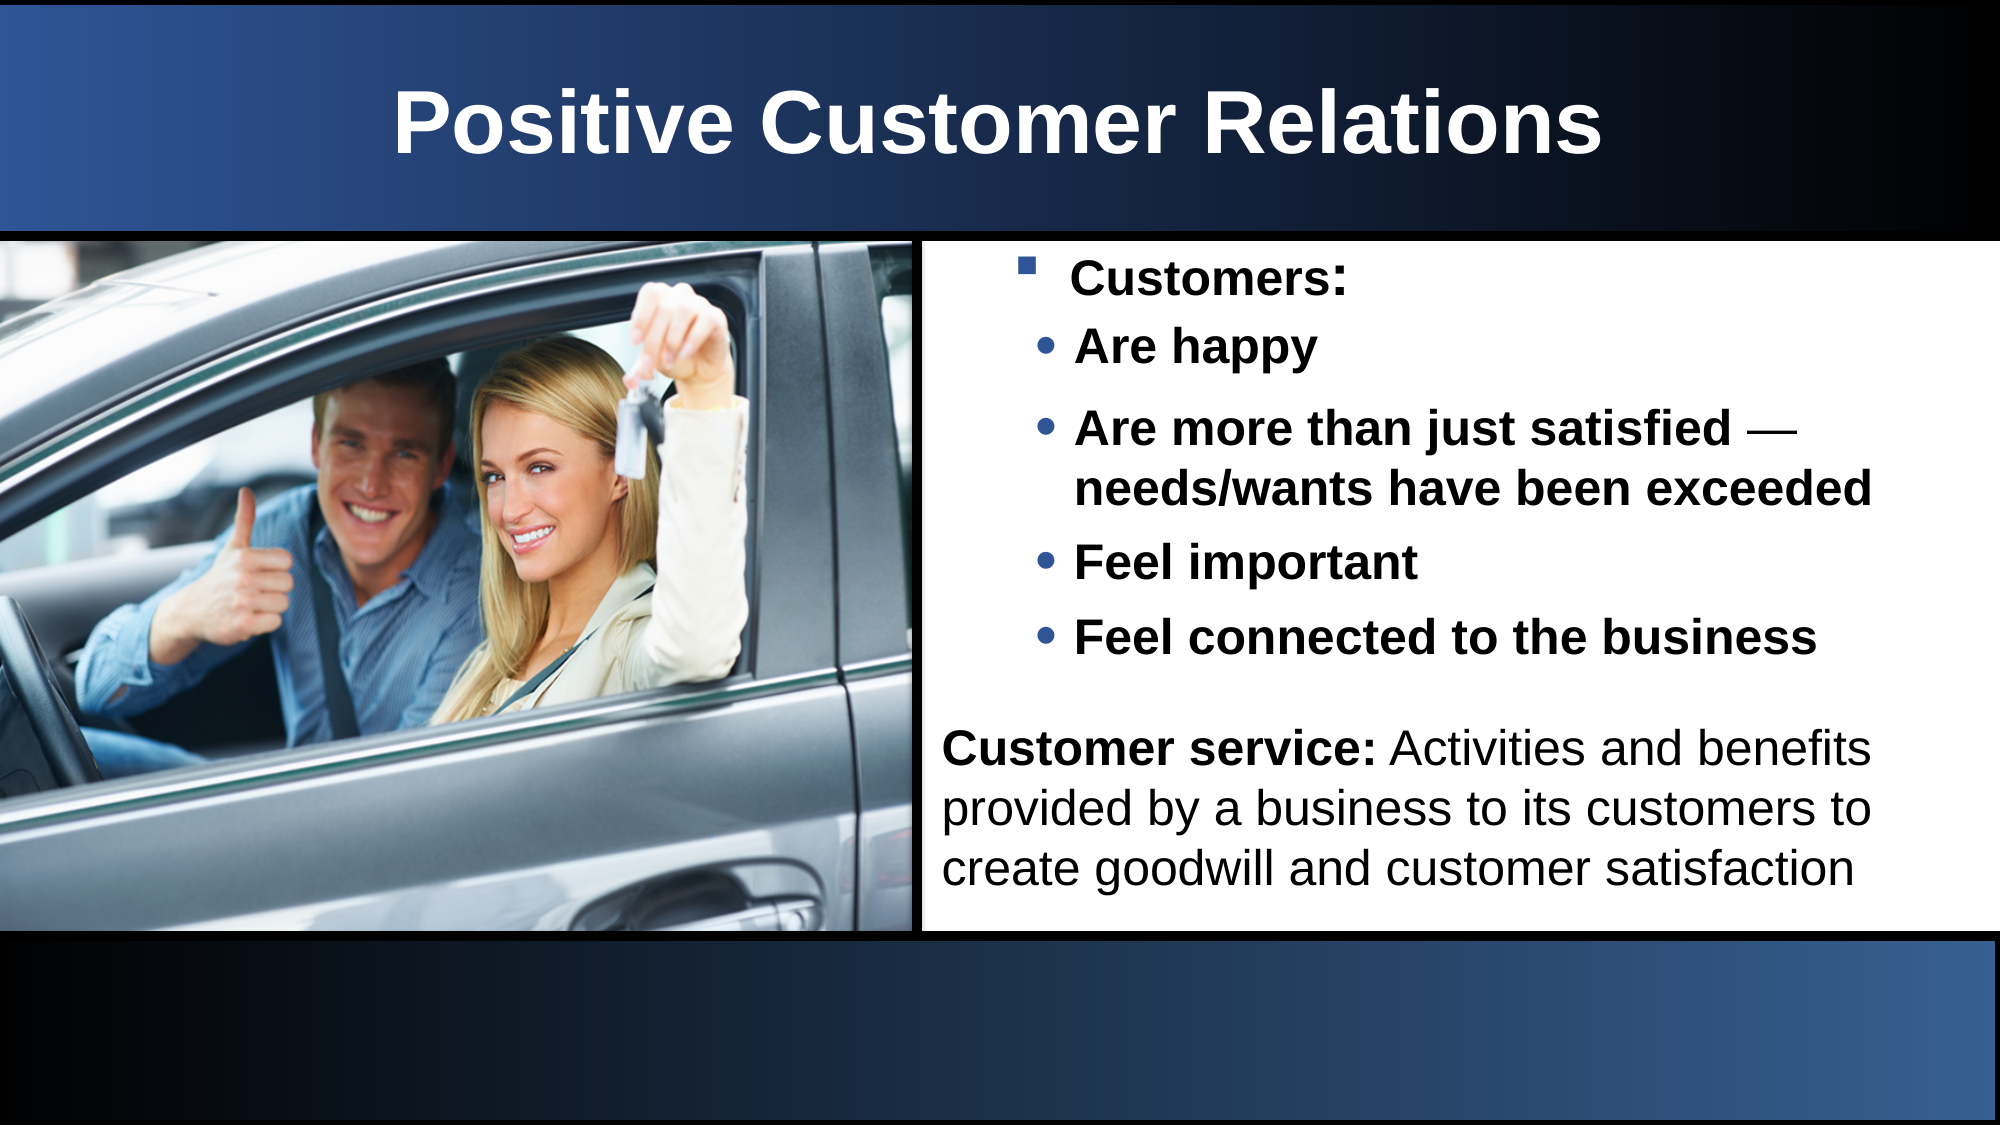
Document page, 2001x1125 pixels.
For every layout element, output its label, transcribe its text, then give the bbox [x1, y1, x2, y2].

text_box [0, 0, 2000, 68]
text_box [0, 180, 2000, 237]
text_box Customers: [998, 237, 1719, 316]
text_box [0, 936, 2000, 1125]
picture [0, 235, 918, 938]
text_box Customer service: Activities and benefits provided by a business to its customers to create goodwill and customer satisfaction [926, 707, 1991, 903]
text_box Positive Customer Relations [0, 68, 2000, 180]
text_box Are happy Are more than just satisfied — needs/wants have been exceeded Feel important Feel connected to the business [1020, 313, 1941, 673]
